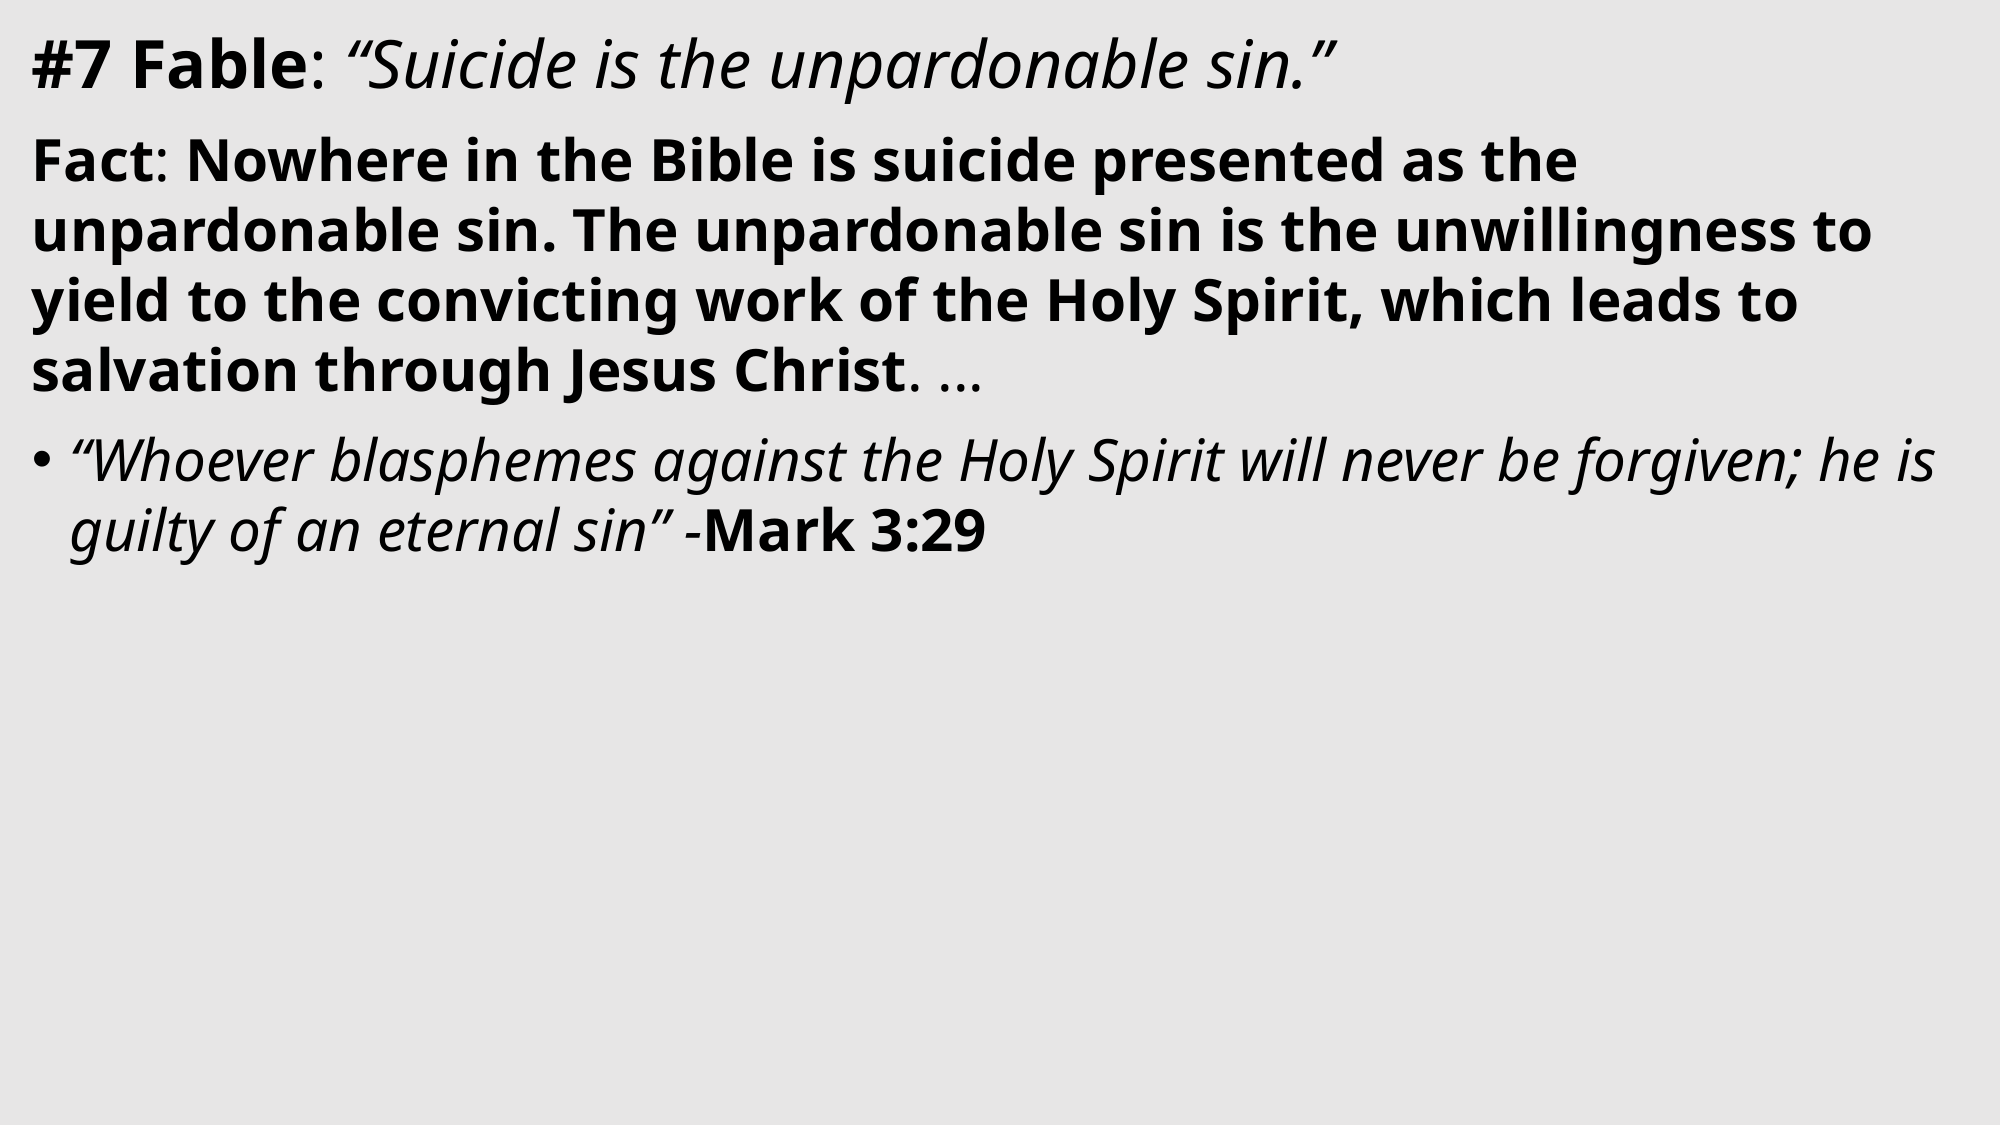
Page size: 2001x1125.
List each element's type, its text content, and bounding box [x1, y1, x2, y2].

list #7 Fable: “Suicide is the unpardonable sin.” Fact: Nowhere in the Bible is suicide presented as the unpardonable sin. The unpardonable sin is the unwillingness to yield to the convicting work of the Holy Spirit, which leads to salvation through Jesus Christ. ... “Whoever blasphemes against the Holy Spirit will never be forgiven; he is guilty of an eternal sin” -Mark 3:29 [16, 14, 1984, 1125]
